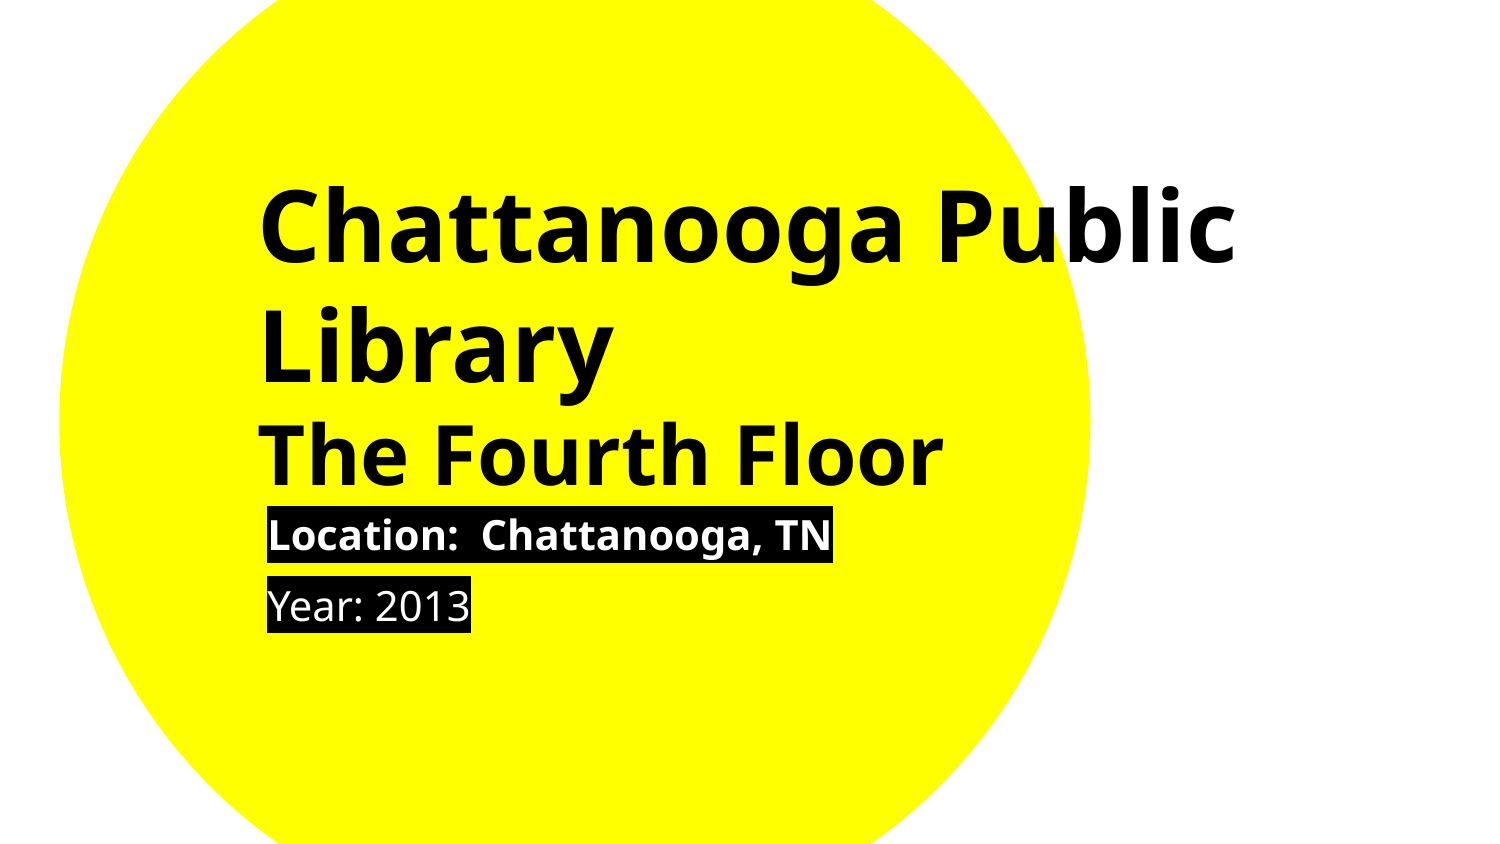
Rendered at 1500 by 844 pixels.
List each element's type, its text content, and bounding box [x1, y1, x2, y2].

list Location: Chattanooga, TN Year: 2013 [252, 493, 1082, 844]
title Chattanooga Public Library The Fourth Floor [242, 147, 1500, 338]
